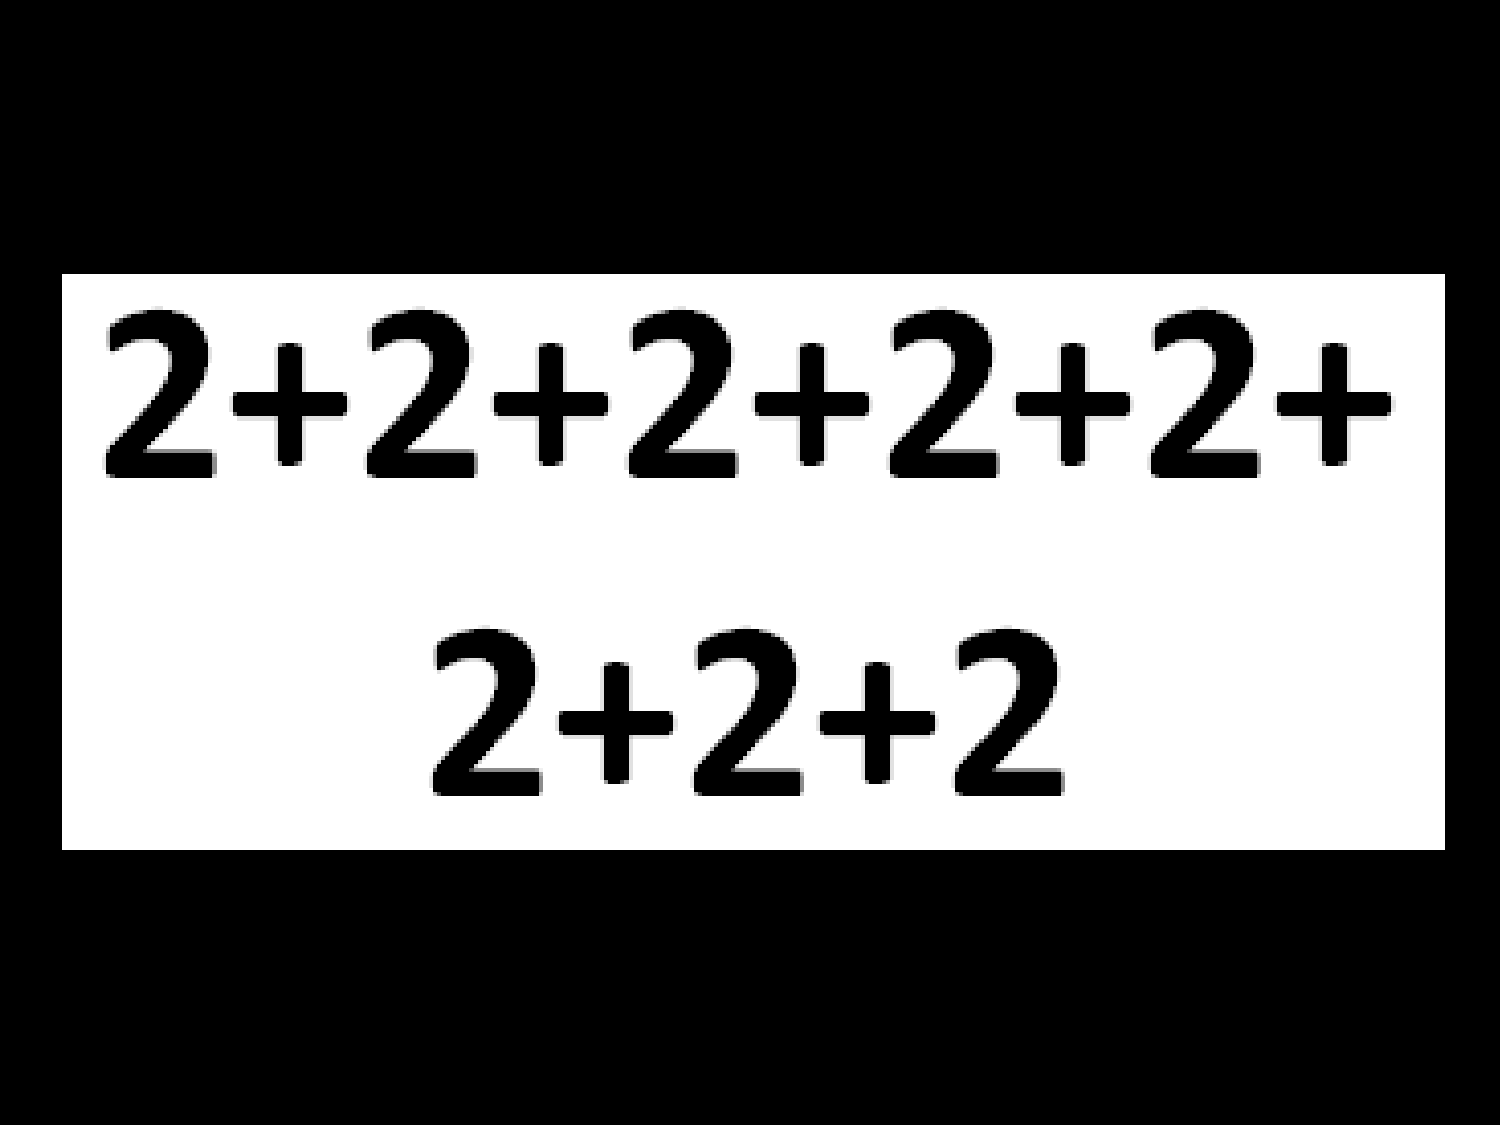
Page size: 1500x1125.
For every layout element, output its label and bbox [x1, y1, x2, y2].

picture [62, 274, 1446, 851]
